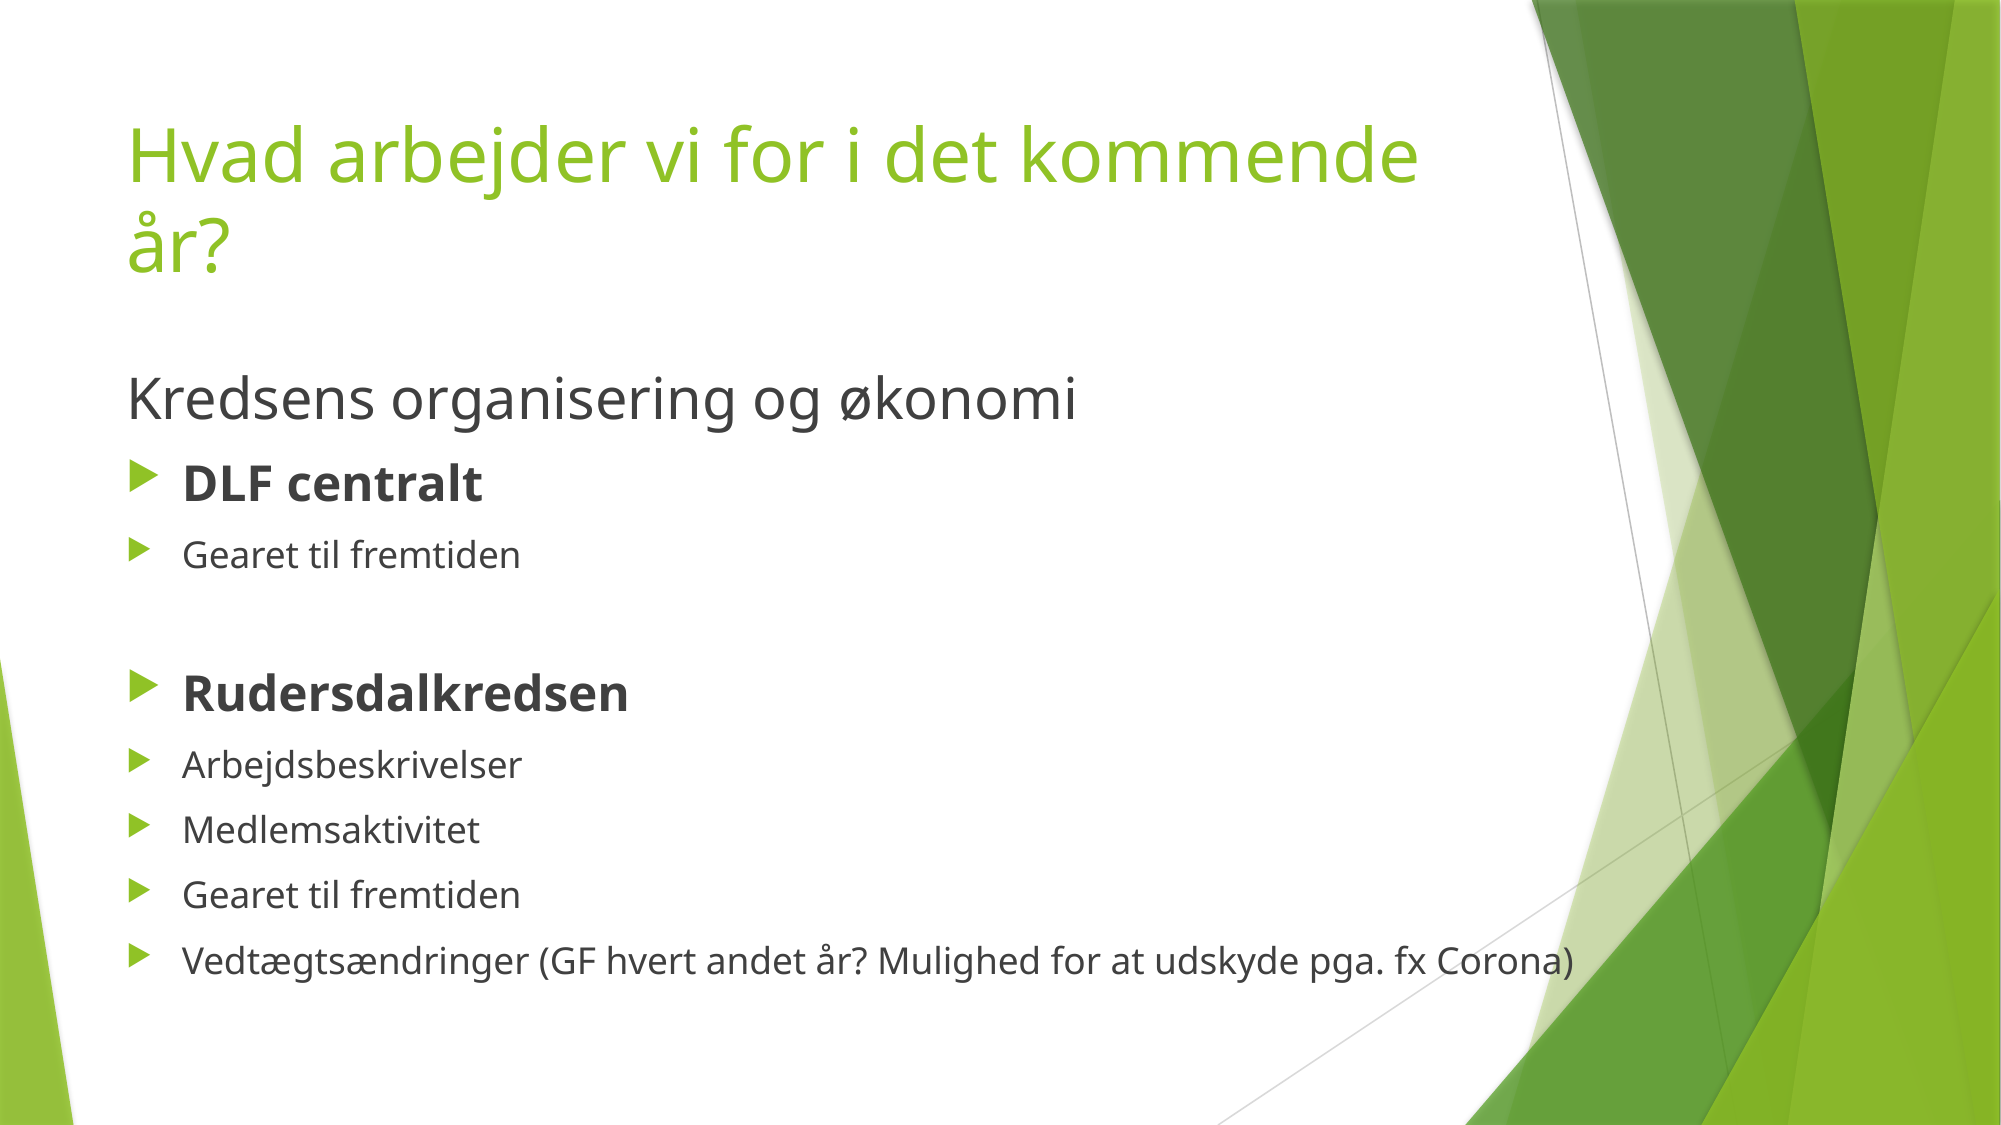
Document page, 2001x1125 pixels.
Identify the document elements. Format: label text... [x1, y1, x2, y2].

list Kredsens organisering og økonomi DLF centralt Gearet til fremtiden Rudersdalkredsen Arbejdsbeskrivelser Medlemsaktivitet Gearet til fremtiden Vedtægtsændringer (GF hvert andet år? Mulighed for at udskyde pga. fx Corona) [111, 354, 1614, 992]
title Hvad arbejder vi for i det kommende år? [111, 99, 1522, 317]
